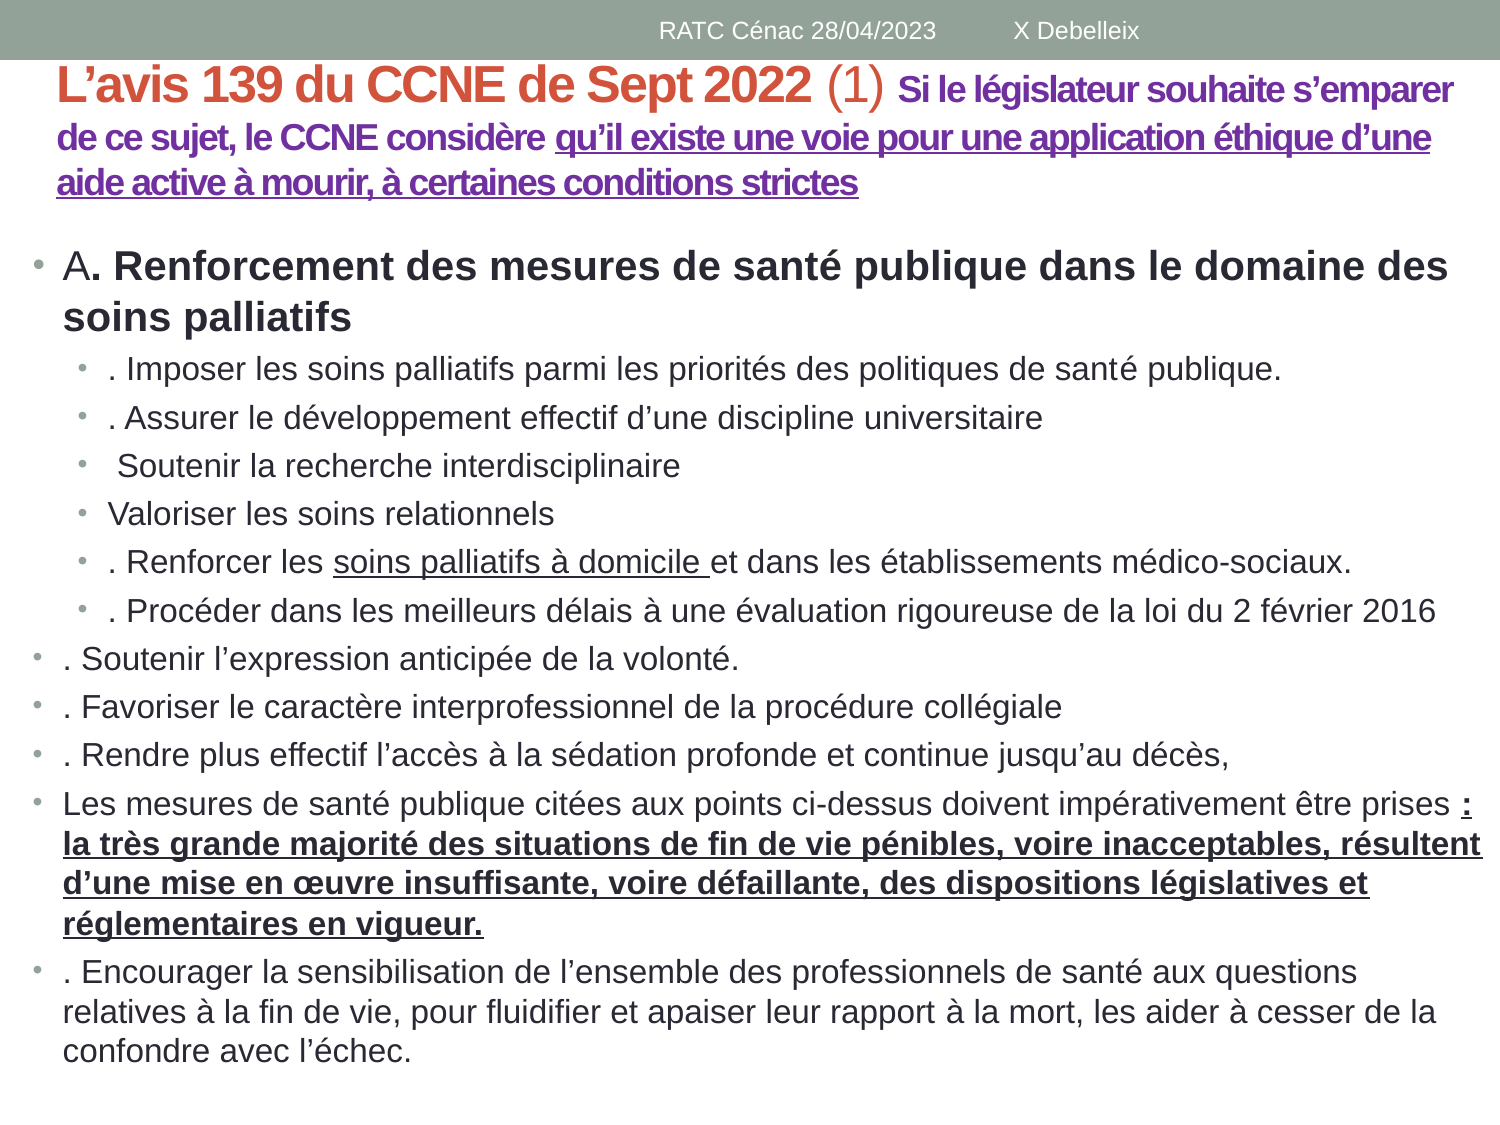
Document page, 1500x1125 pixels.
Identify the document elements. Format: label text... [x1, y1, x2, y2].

list A. Renforcement des mesures de santé publique dans le domaine des soins palliatifs . Imposer les soins palliatifs parmi les priorités des politiques de santé publique. . Assurer le développement effectif d’une discipline universitaire Soutenir la recherche interdisciplinaire Valoriser les soins relationnels . Renforcer les soins palliatifs à domicile et dans les établissements médico-sociaux. . Procéder dans les meilleurs délais à une évaluation rigoureuse de la loi du 2 février 2016 . Soutenir l’expression anticipée de la volonté. . Favoriser le caractère interprofessionnel de la procédure collégiale . Rendre plus effectif l’accès à la sédation profonde et continue jusqu’au décès, Les mesures de santé publique citées aux points ci-dessus doivent impérativement être prises : la très grande majorité des situations de fin de vie pénibles, voire inacceptables, résultent d’une mise en œuvre insuffisante, voire défaillante, des dispositions législatives et réglementaires en vigueur. . Encourager la sensibilisation de l’ensemble des professionnels de santé aux questions relatives à la fin de vie, pour fluidifier et apaiser leur rapport à la mort, les aider à cesser de la confondre avec l’échec. [17, 231, 1500, 1106]
title L’avis 139 du CCNE de Sept 2022 (1) Si le législateur souhaite s’emparer de ce sujet, le CCNE considère qu’il existe une voie pour une application éthique d’une aide active à mourir, à certaines conditions strictes [41, 66, 1471, 231]
text_box RATC Cénac 28/04/2023 X Debelleix [562, 2, 1238, 57]
